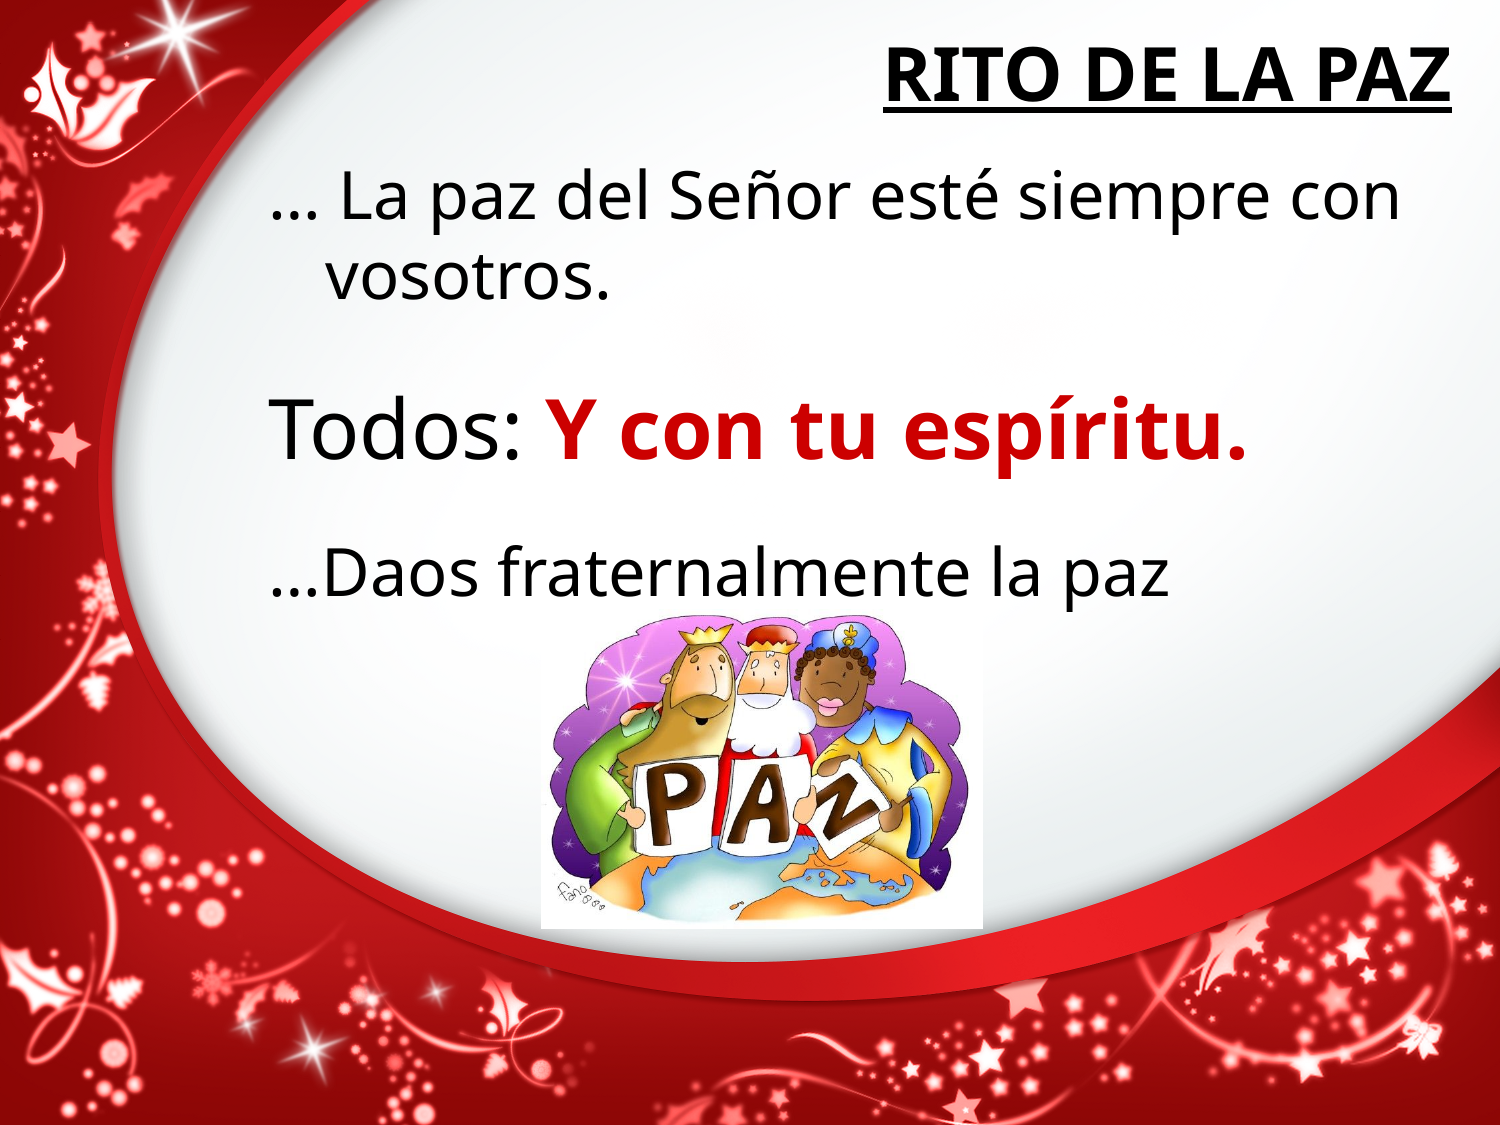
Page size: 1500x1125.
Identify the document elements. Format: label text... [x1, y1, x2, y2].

picture [540, 609, 984, 929]
list … La paz del Señor esté siempre con vosotros. Todos: Y con tu espíritu. …Daos fraternalmente la paz [253, 145, 1500, 1094]
text_box RITO DE LA PAZ [631, 19, 1467, 125]
picture [0, 0, 1500, 1125]
